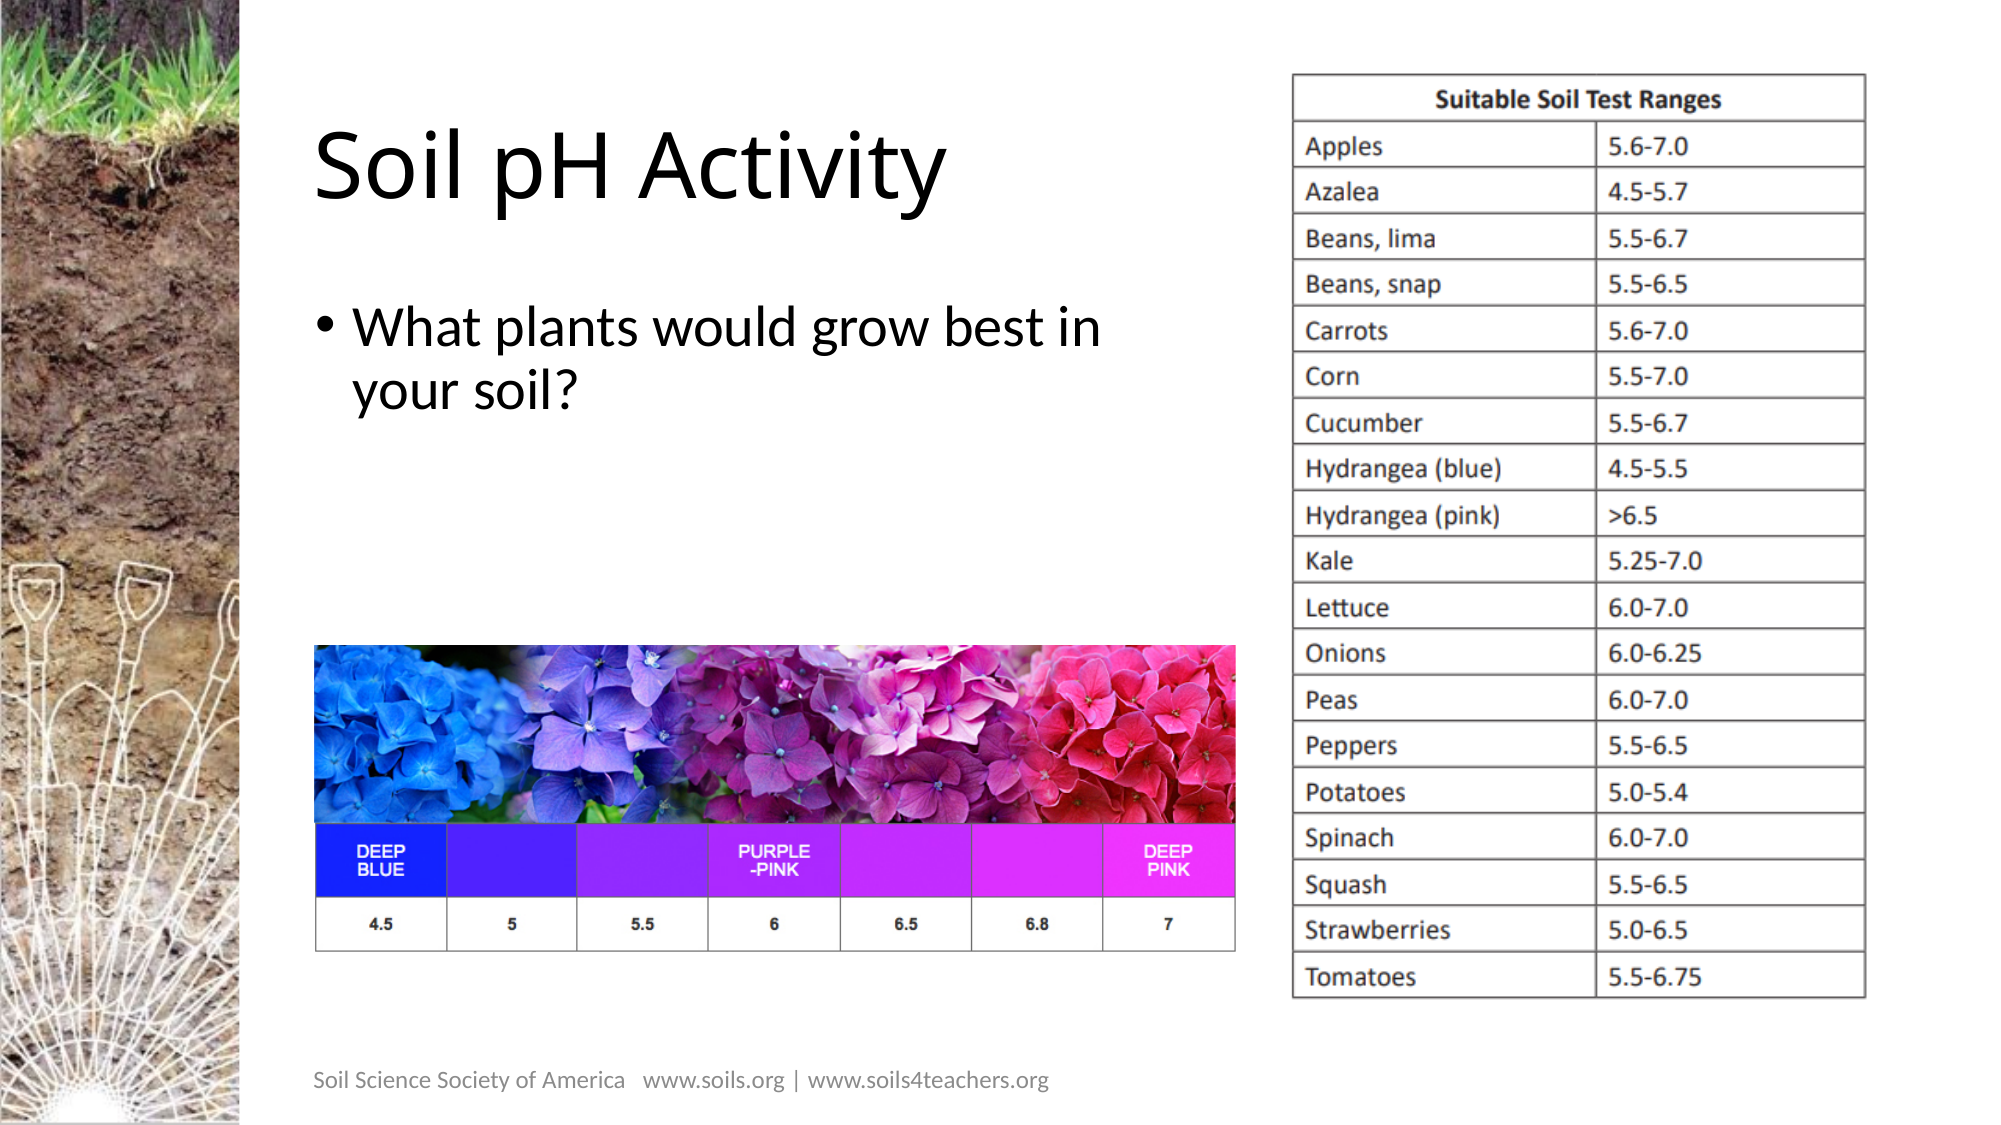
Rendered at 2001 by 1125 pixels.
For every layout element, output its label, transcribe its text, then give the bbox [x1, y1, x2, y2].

picture [1272, 52, 1884, 1014]
picture [314, 645, 1237, 953]
title Soil pH Activity [298, 59, 1272, 278]
list What plants would grow best in your soil? [300, 288, 1201, 1003]
slide_number Soil Science Society of America www.soils.org | www.soils4teachers.org [298, 1053, 1297, 1104]
picture [0, 0, 240, 1125]
